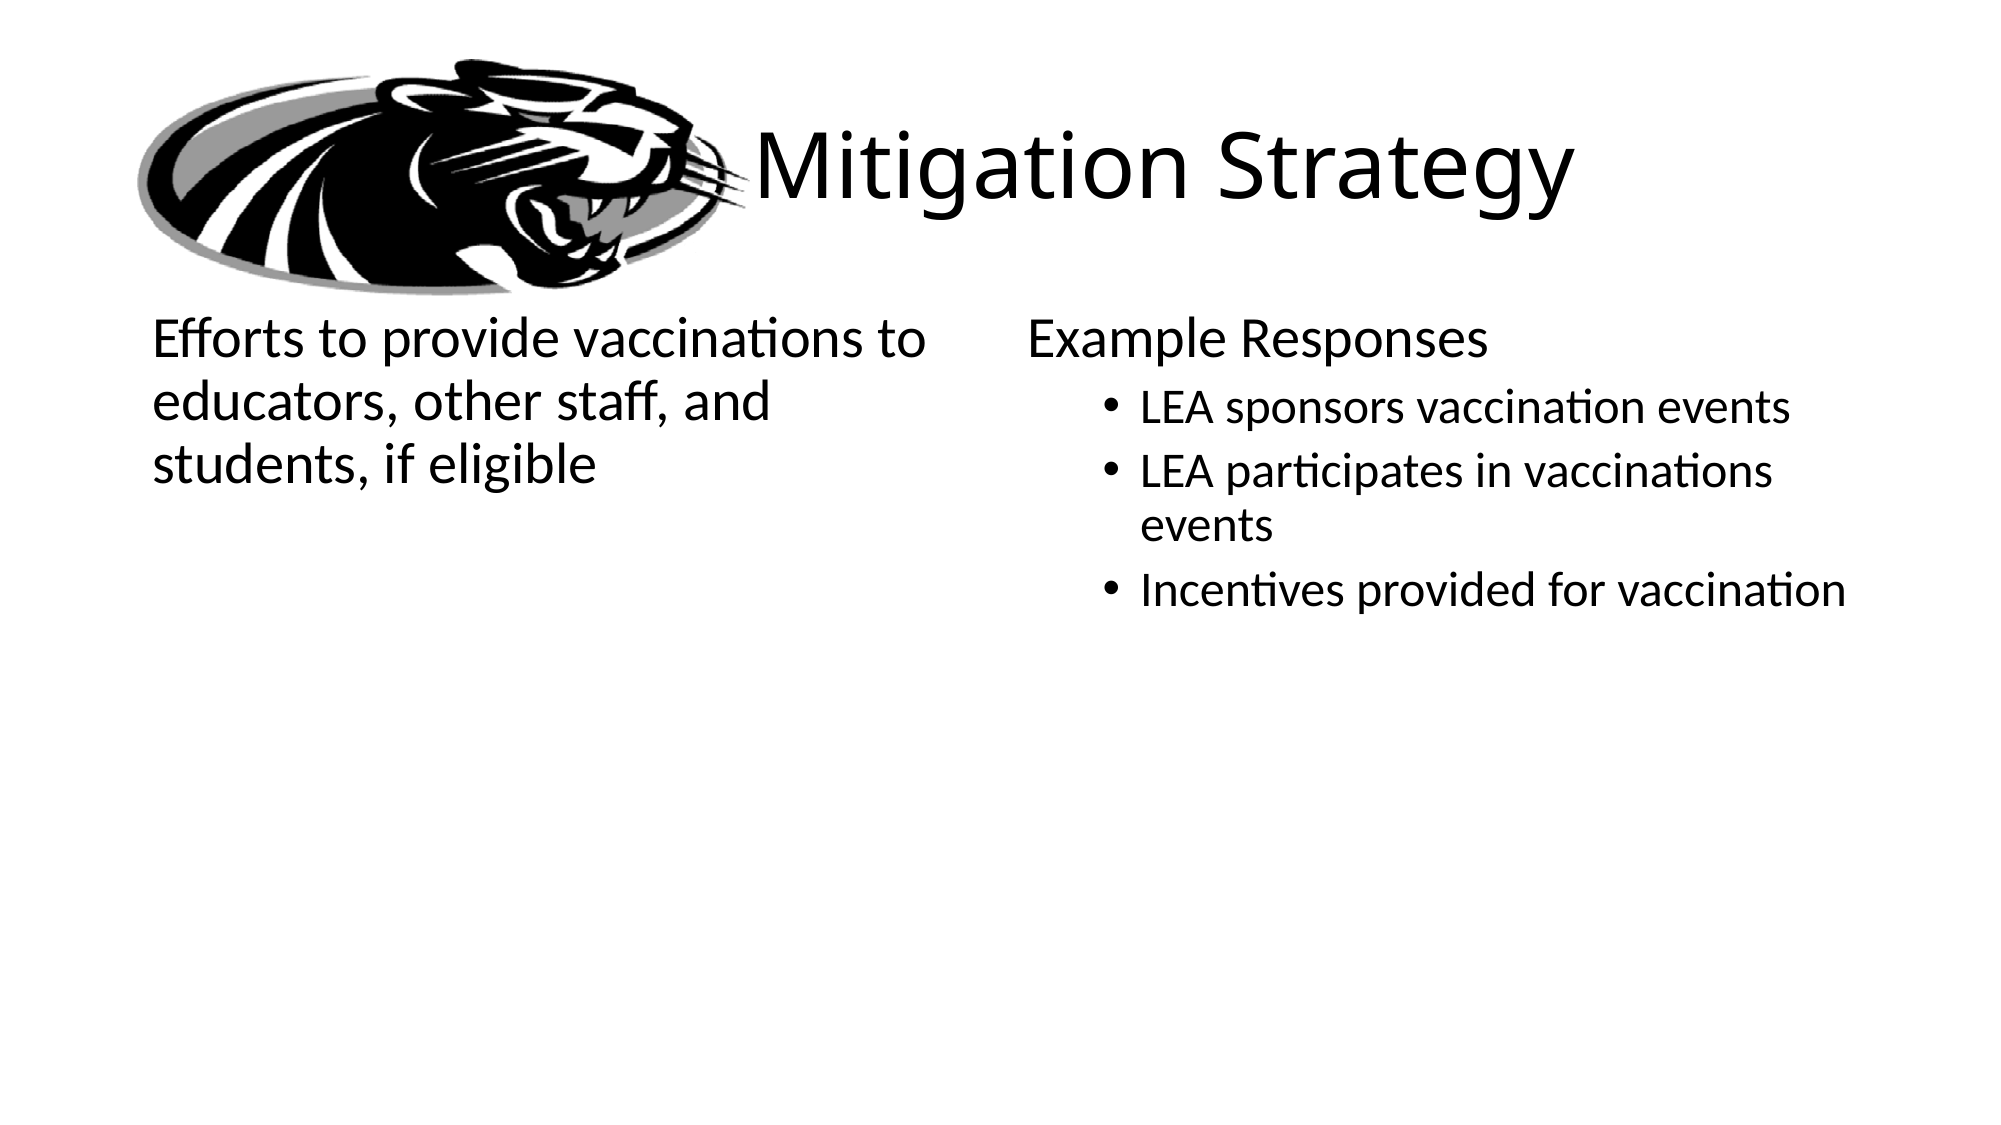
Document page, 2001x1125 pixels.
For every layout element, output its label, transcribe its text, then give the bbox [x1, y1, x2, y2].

title Mitigation Strategy [750, 59, 1863, 278]
picture [137, 59, 750, 300]
list Efforts to provide vaccinations to educators, other staff, and students, if eligible [137, 299, 988, 1014]
list Example Responses LEA sponsors vaccination events LEA participates in vaccinations events Incentives provided for vaccination [1012, 299, 1863, 1014]
